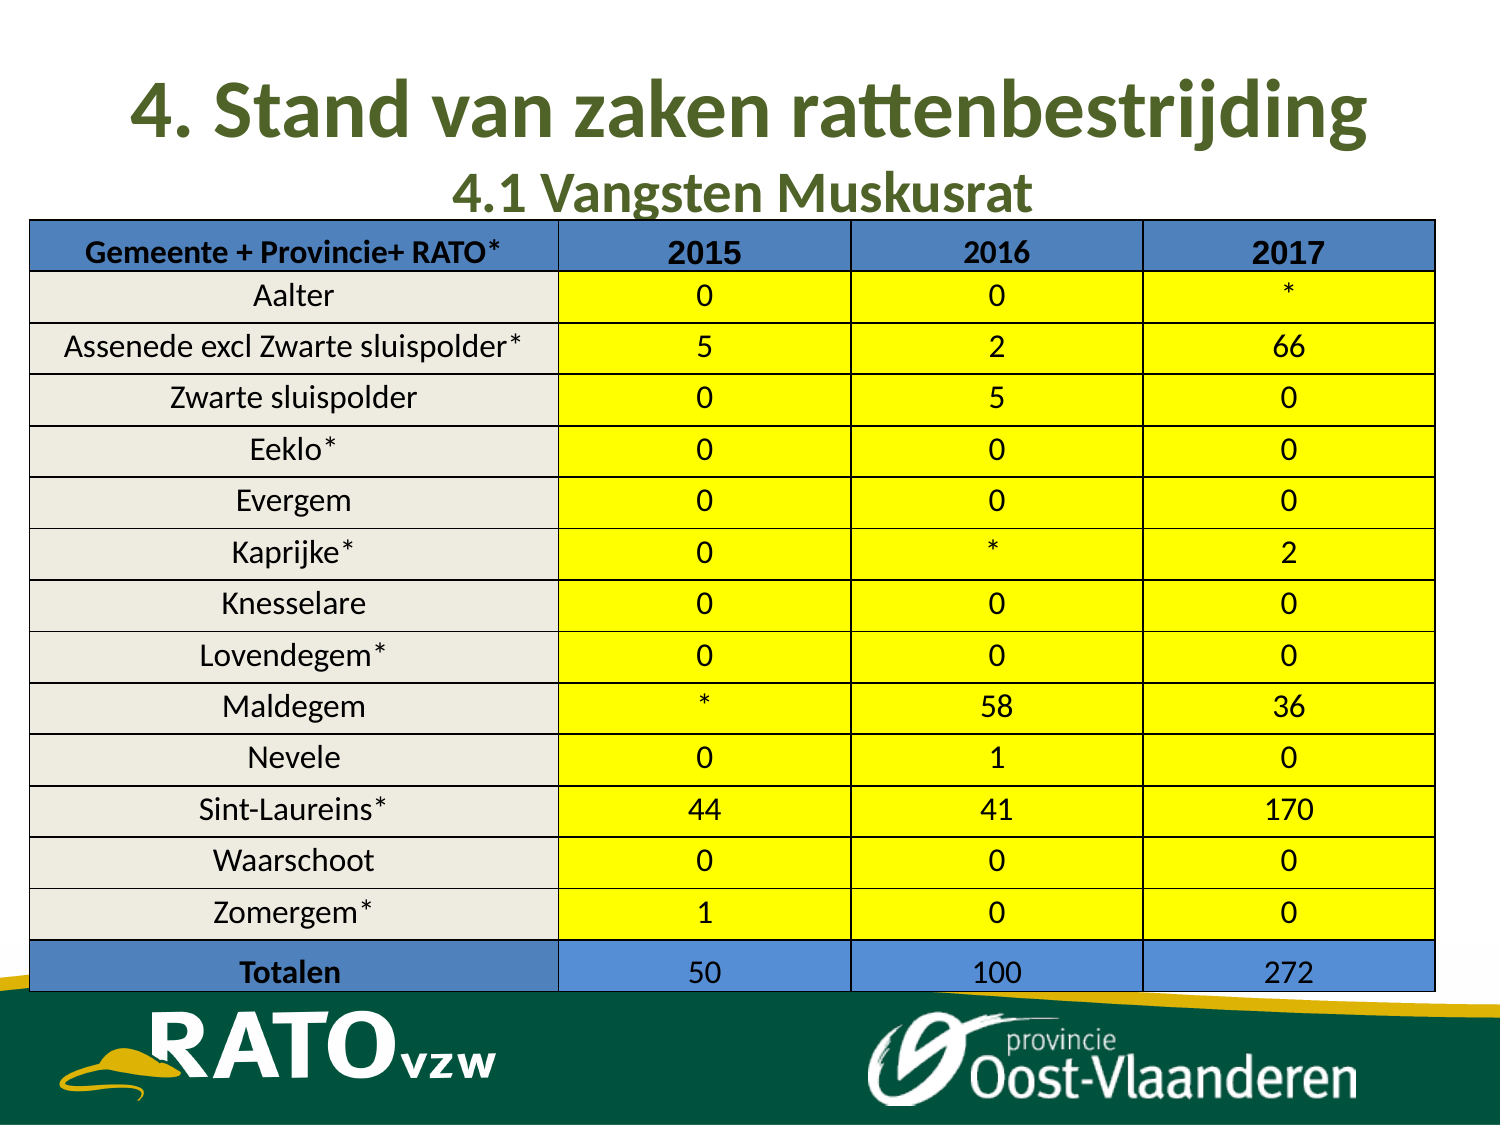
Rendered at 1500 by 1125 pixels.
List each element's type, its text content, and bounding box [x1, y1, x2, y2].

table_cell 36 [1144, 684, 1434, 733]
table_cell Lovendegem* [30, 632, 558, 682]
title 4. Stand van zaken rattenbestrijding 4.1 Vangsten Muskusrat [75, 45, 1425, 219]
table_cell 0 [1144, 889, 1434, 939]
table_cell 0 [559, 632, 850, 682]
table_cell Nevele [30, 735, 558, 785]
table_cell 0 [852, 581, 1142, 631]
table_cell 0 [559, 272, 850, 322]
table_cell 2 [852, 324, 1142, 373]
table_cell 44 [559, 787, 850, 836]
table_cell Maldegem [30, 684, 558, 733]
table_cell * [1144, 272, 1434, 322]
table_cell 0 [1144, 838, 1434, 888]
table_cell 0 [1144, 427, 1434, 476]
picture [0, 943, 1500, 1125]
table_cell Assenede excl Zwarte sluispolder* [30, 324, 558, 373]
table_cell 100 [852, 941, 1142, 991]
table_cell 0 [1144, 735, 1434, 785]
table_cell 170 [1144, 787, 1434, 836]
table_header Gemeente + Provincie+ RATO* [30, 221, 558, 270]
table_cell 0 [559, 735, 850, 785]
table_cell 66 [1144, 324, 1434, 373]
table_cell 0 [1144, 581, 1434, 631]
table_cell 50 [559, 941, 850, 991]
table_header 2016 [852, 221, 1142, 270]
table_cell Zomergem* [30, 889, 558, 939]
table_cell Knesselare [30, 581, 558, 631]
table_cell 0 [559, 478, 850, 528]
table_cell 1 [559, 889, 850, 939]
table_cell 0 [559, 838, 850, 888]
table_cell 0 [852, 632, 1142, 682]
table_cell Kaprijke* [30, 529, 558, 579]
table_cell 0 [559, 581, 850, 631]
table_cell 41 [852, 787, 1142, 836]
table_cell 0 [1144, 478, 1434, 528]
table_cell 0 [852, 838, 1142, 888]
table_cell 0 [559, 427, 850, 476]
table_cell 0 [852, 889, 1142, 939]
table_cell 0 [559, 375, 850, 425]
table_cell 5 [852, 375, 1142, 425]
table_cell 58 [852, 684, 1142, 733]
table_cell 0 [1144, 375, 1434, 425]
table_cell * [559, 684, 850, 733]
table_header 2017 [1144, 221, 1434, 270]
table_cell 0 [559, 529, 850, 579]
table_cell Evergem [30, 478, 558, 528]
table_cell Sint-Laureins* [30, 787, 558, 836]
table_cell Eeklo* [30, 427, 558, 476]
table_cell 5 [559, 324, 850, 373]
table_cell Zwarte sluispolder [30, 375, 558, 425]
table_cell 1 [852, 735, 1142, 785]
table_cell 0 [852, 478, 1142, 528]
table_header 2015 [559, 221, 850, 270]
table_cell 272 [1144, 941, 1434, 991]
table_cell * [852, 529, 1142, 579]
table_cell 0 [852, 427, 1142, 476]
table_cell 2 [1144, 529, 1434, 579]
table_cell Totalen [30, 941, 558, 991]
table_cell 0 [852, 272, 1142, 322]
table_cell Aalter [30, 272, 558, 322]
table_cell Waarschoot [30, 838, 558, 888]
table_cell 0 [1144, 632, 1434, 682]
